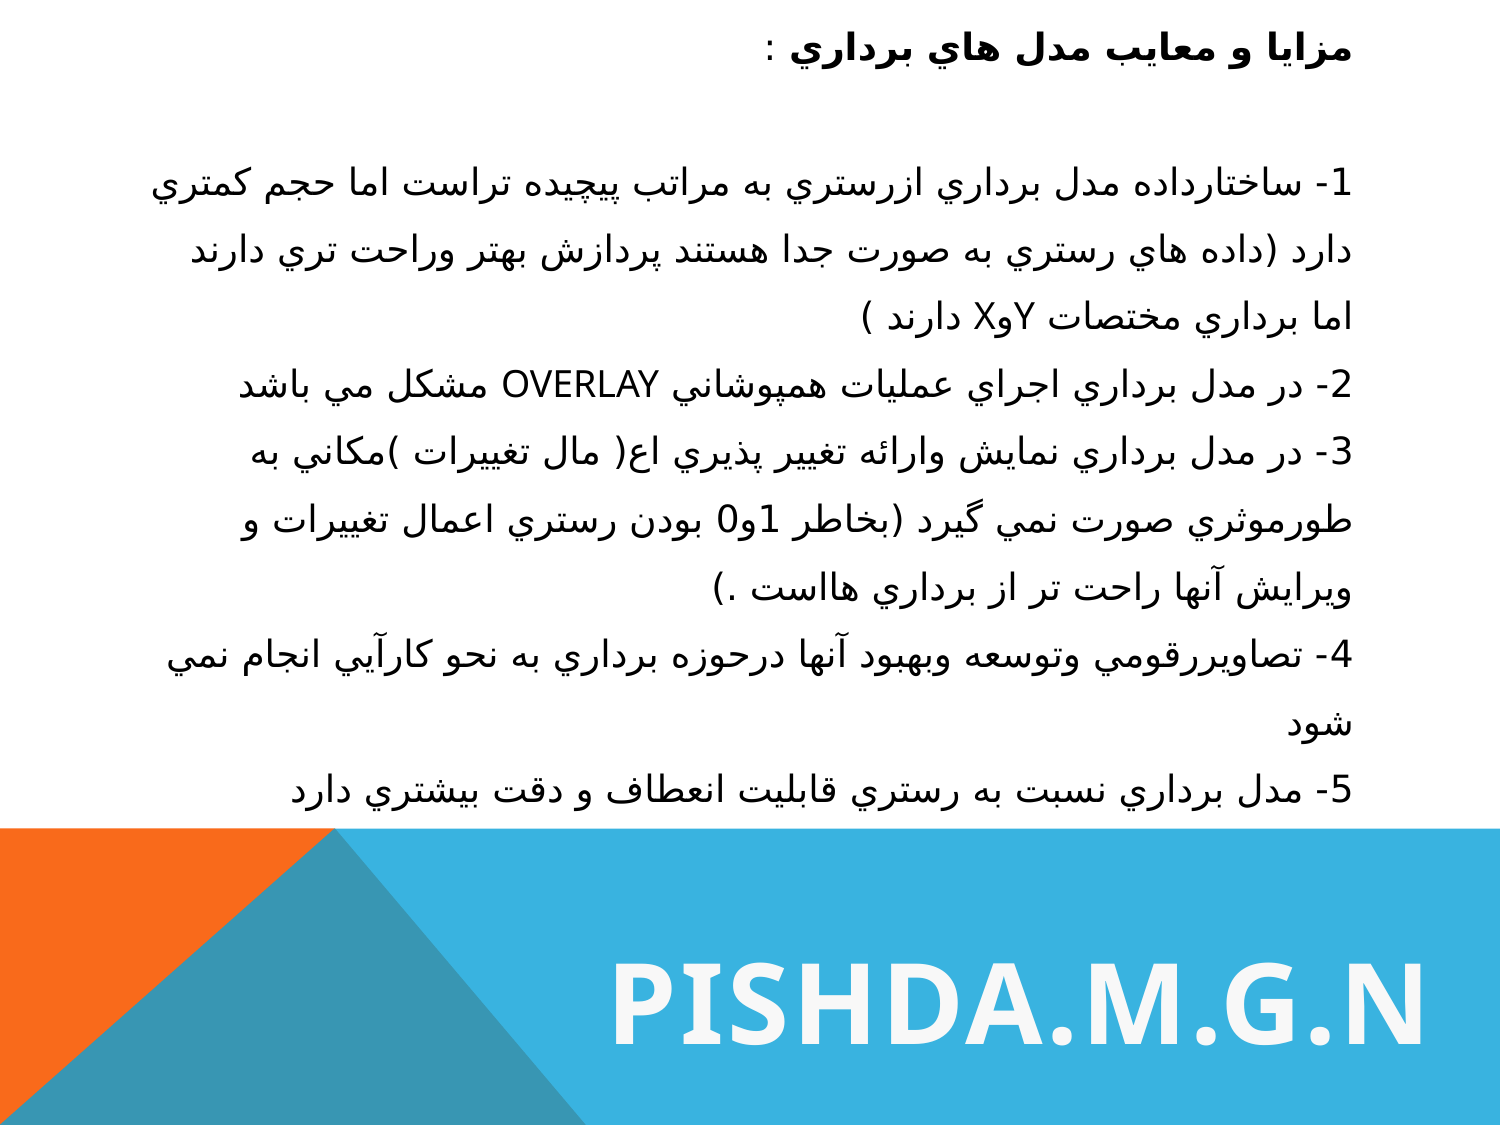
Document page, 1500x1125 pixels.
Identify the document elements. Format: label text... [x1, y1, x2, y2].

title مزايا و معايب مدل هاي برداري : 1- ساختارداده مدل برداري ازرستري به مراتب پيچيده تراست اما حجم كمتري دارد (داده هاي رستري به صورت جدا هستند پردازش بهتر وراحت تري دارند اما برداري مختصات YوX دارند ) 2- در مدل برداري اجراي عمليات همپوشاني OVERLAY مشكل مي باشد 3- در مدل برداري نمايش وارائه تغيير پذيري اع( مال تغييرات )مكاني به طورموثري صورت نمي گيرد (بخاطر 1و0 بودن رستري اعمال تغييرات و ويرايش آنها راحت تر از برداري هااست .) 4- تصاويررقومي وتوسعه وبهبود آنها درحوزه برداري به نحو كارآيي انجام نمي شود 5- مدل برداري نسبت به رستري قابليت انعطاف و دقت بيشتري دارد [135, 60, 1369, 750]
text_box PISHDA.M.G.N [562, 924, 1477, 1075]
